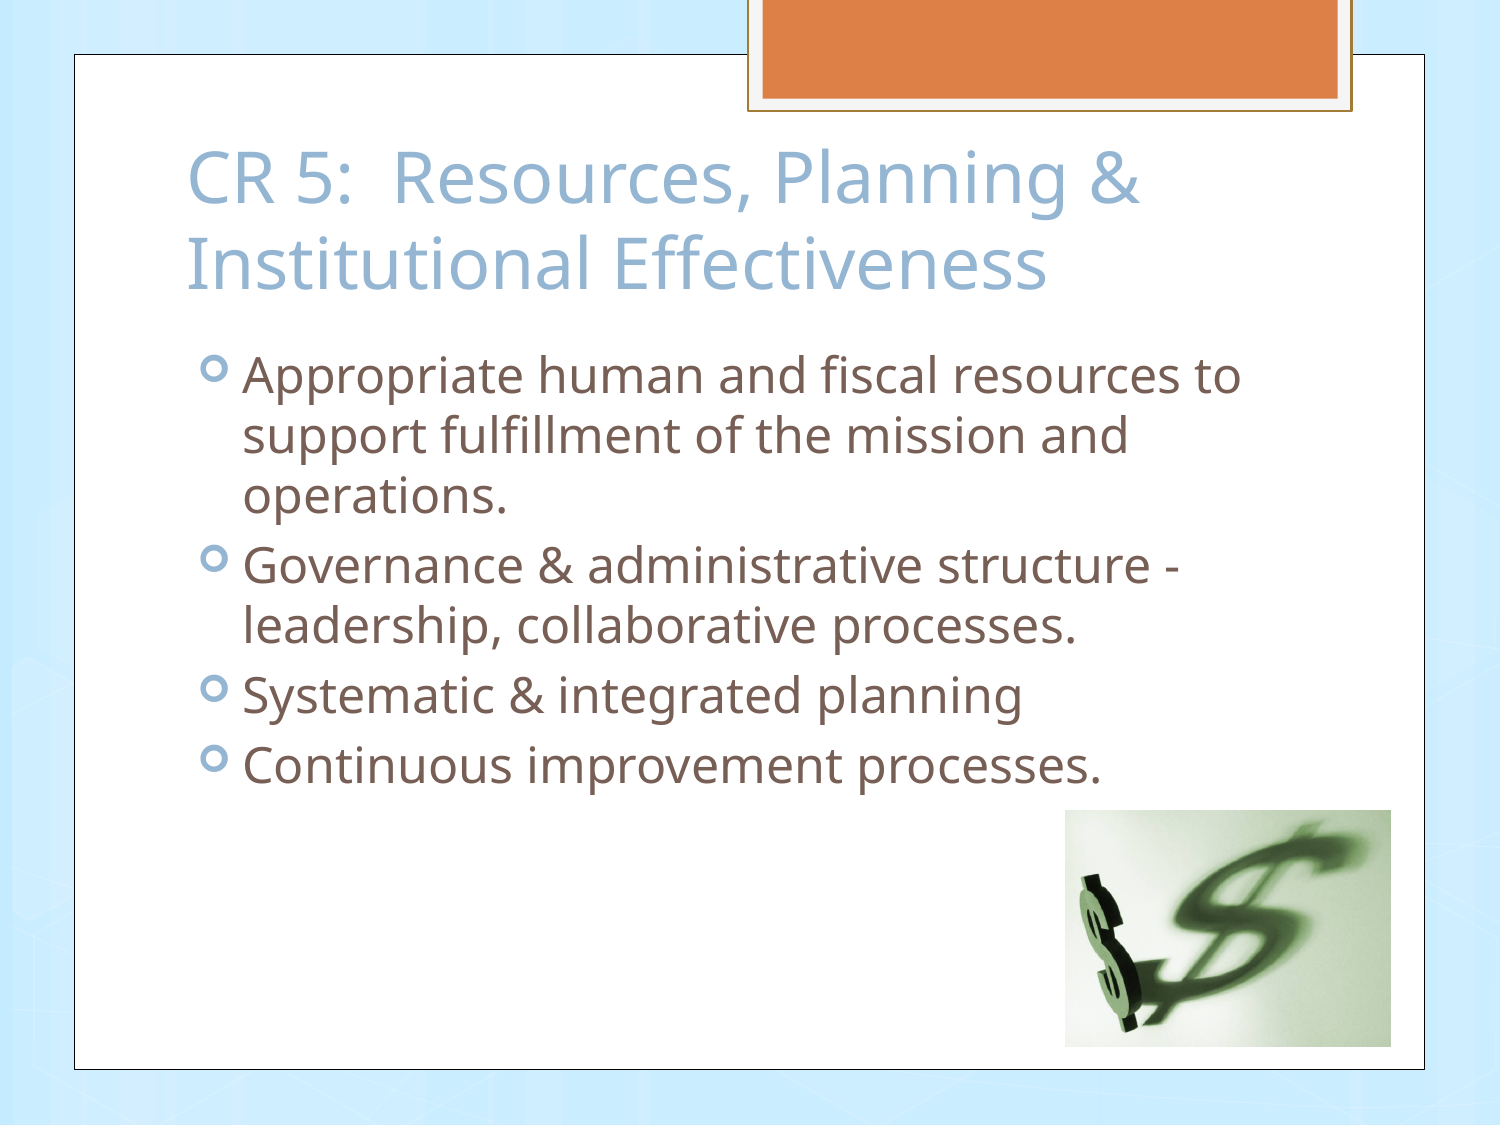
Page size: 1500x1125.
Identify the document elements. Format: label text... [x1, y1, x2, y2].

picture [1064, 810, 1392, 1047]
title CR 5: Resources, Planning & Institutional Effectiveness [171, 123, 1324, 312]
list Appropriate human and fiscal resources to support fulfillment of the mission and operations. Governance & administrative structure - leadership, collaborative processes. Systematic & integrated planning Continuous improvement processes. [171, 336, 1283, 957]
